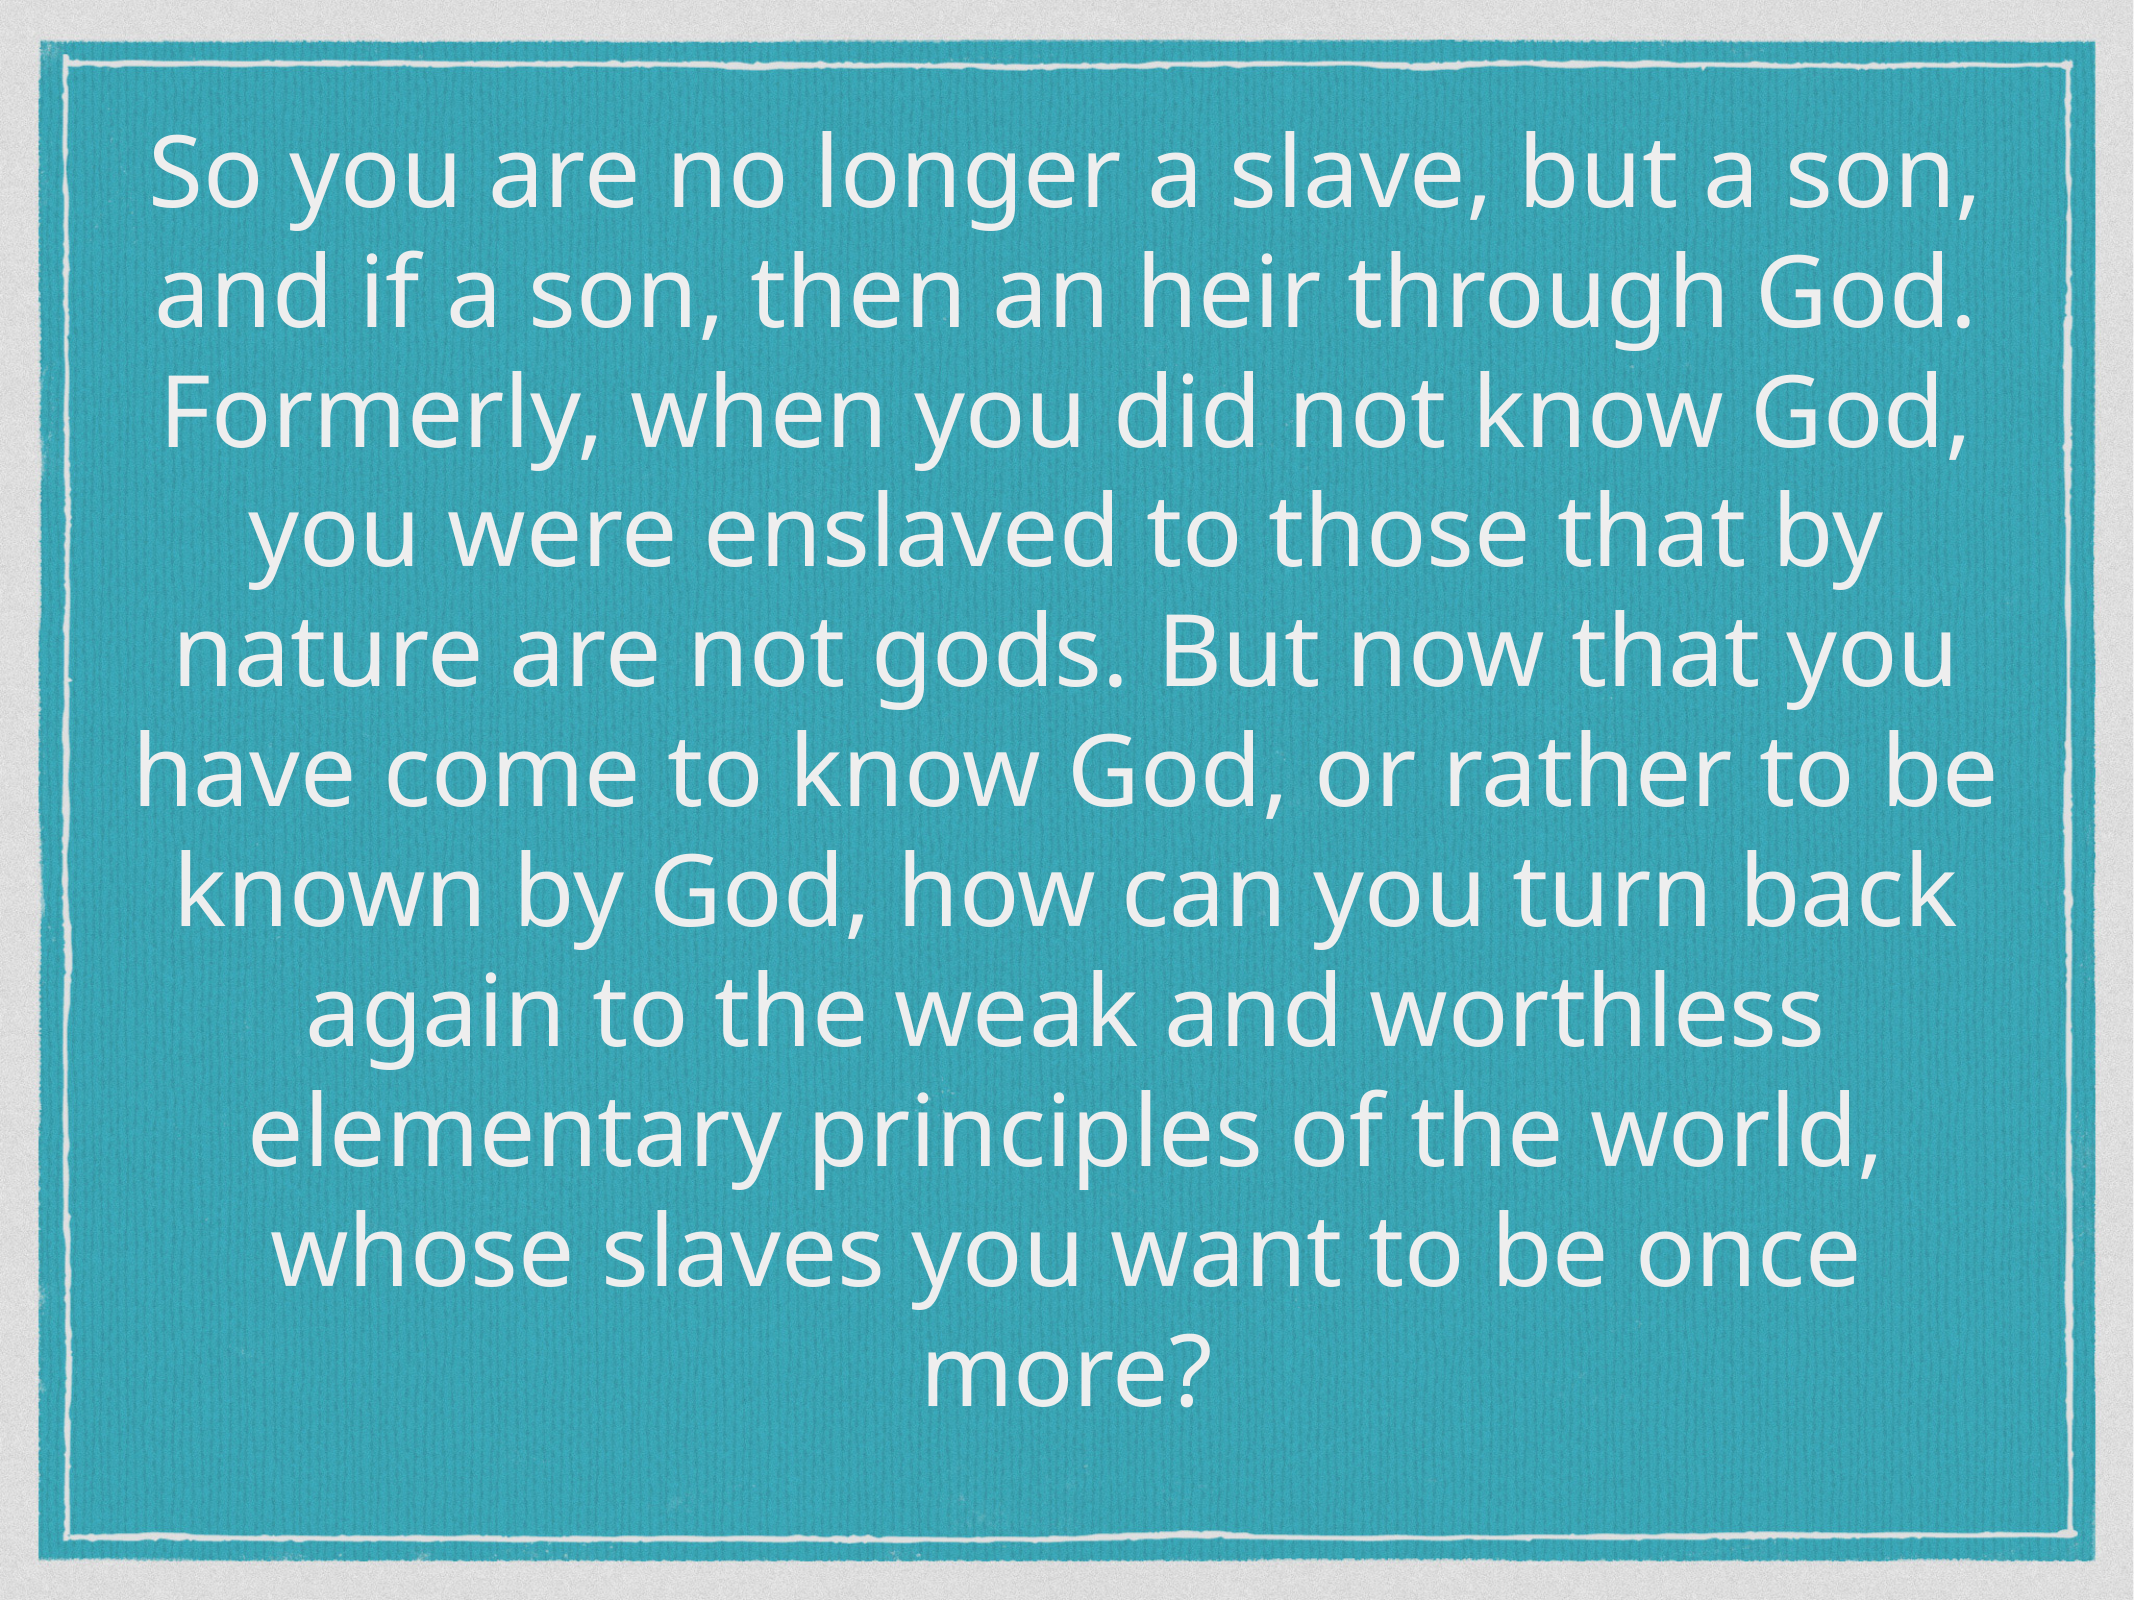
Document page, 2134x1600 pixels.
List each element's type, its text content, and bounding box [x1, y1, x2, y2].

text_box So you are no longer a slave, but a son, and if a son, then an heir through God. Formerly, when you did not know God, you were enslaved to those that by nature are not gods. But now that you have come to know God, or rather to be known by God, how can you turn back again to the weak and worthless elementary principles of the world, whose slaves you want to be once more? [123, 98, 2010, 1435]
picture [0, 0, 2134, 1600]
